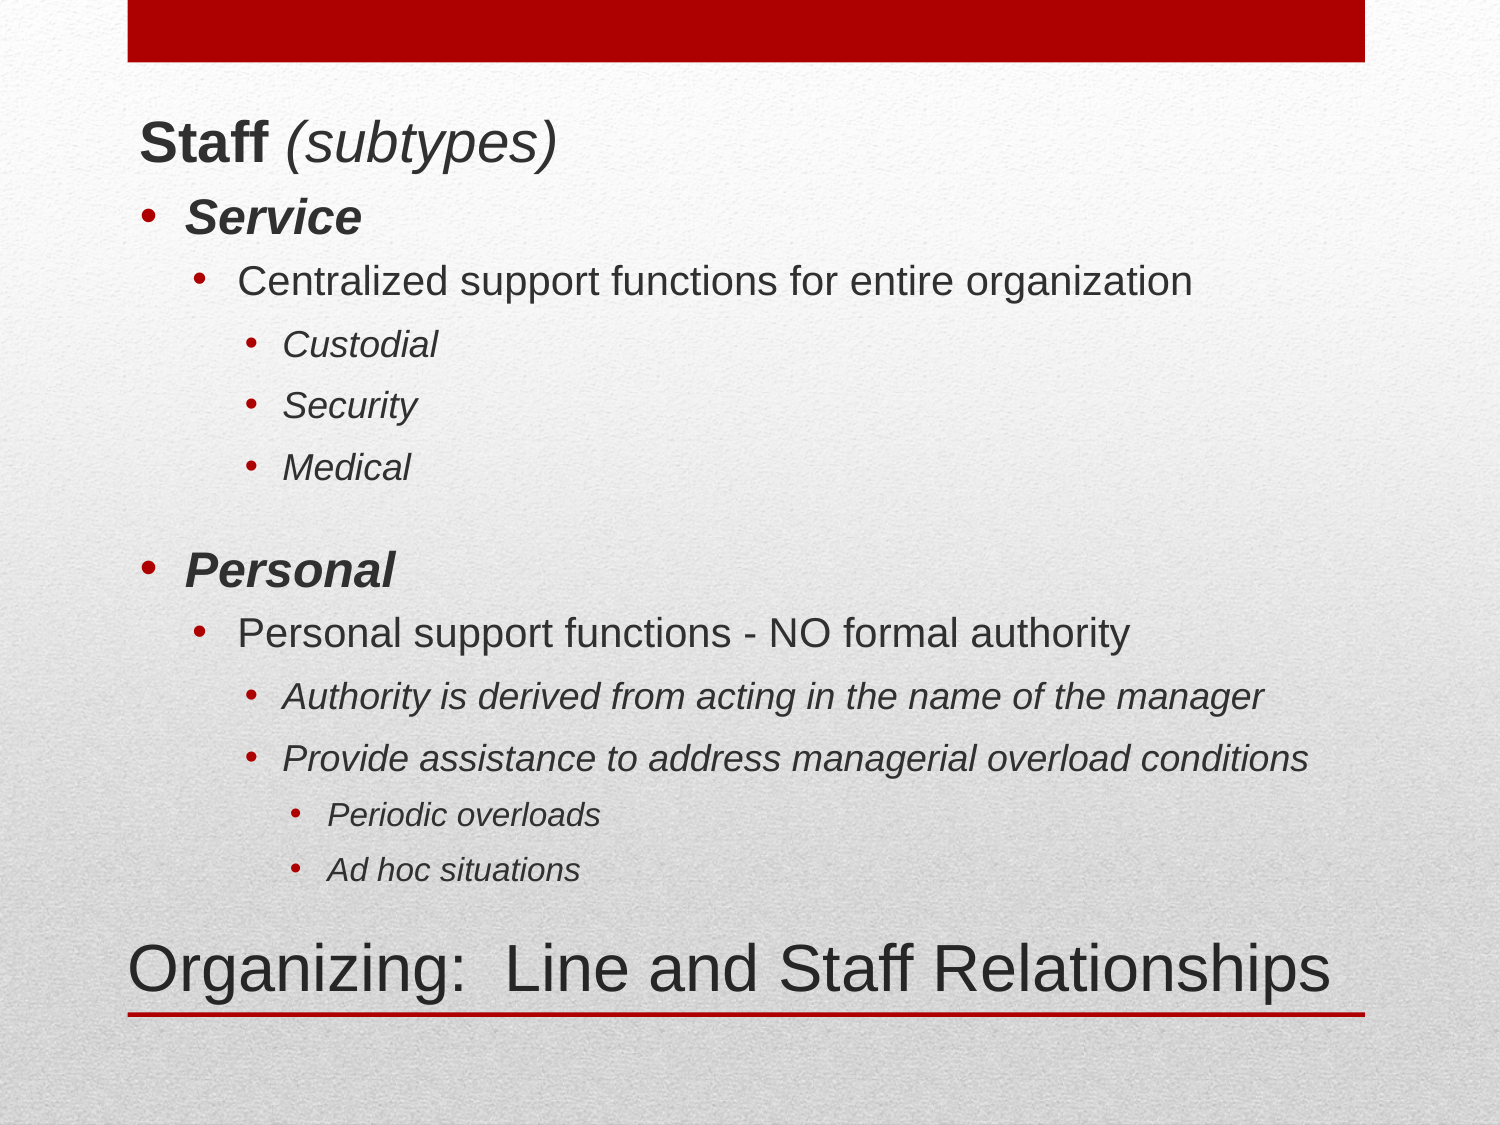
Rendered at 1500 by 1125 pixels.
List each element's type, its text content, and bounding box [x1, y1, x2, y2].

list Staff (subtypes) Service Centralized support functions for entire organization Custodial Security Medical Personal Personal support functions - NO formal authority Authority is derived from acting in the name of the manager Provide assistance to address managerial overload conditions Periodic overloads Ad hoc situations [125, 62, 1393, 938]
title Organizing: Line and Staff Relationships [112, 825, 1388, 1013]
